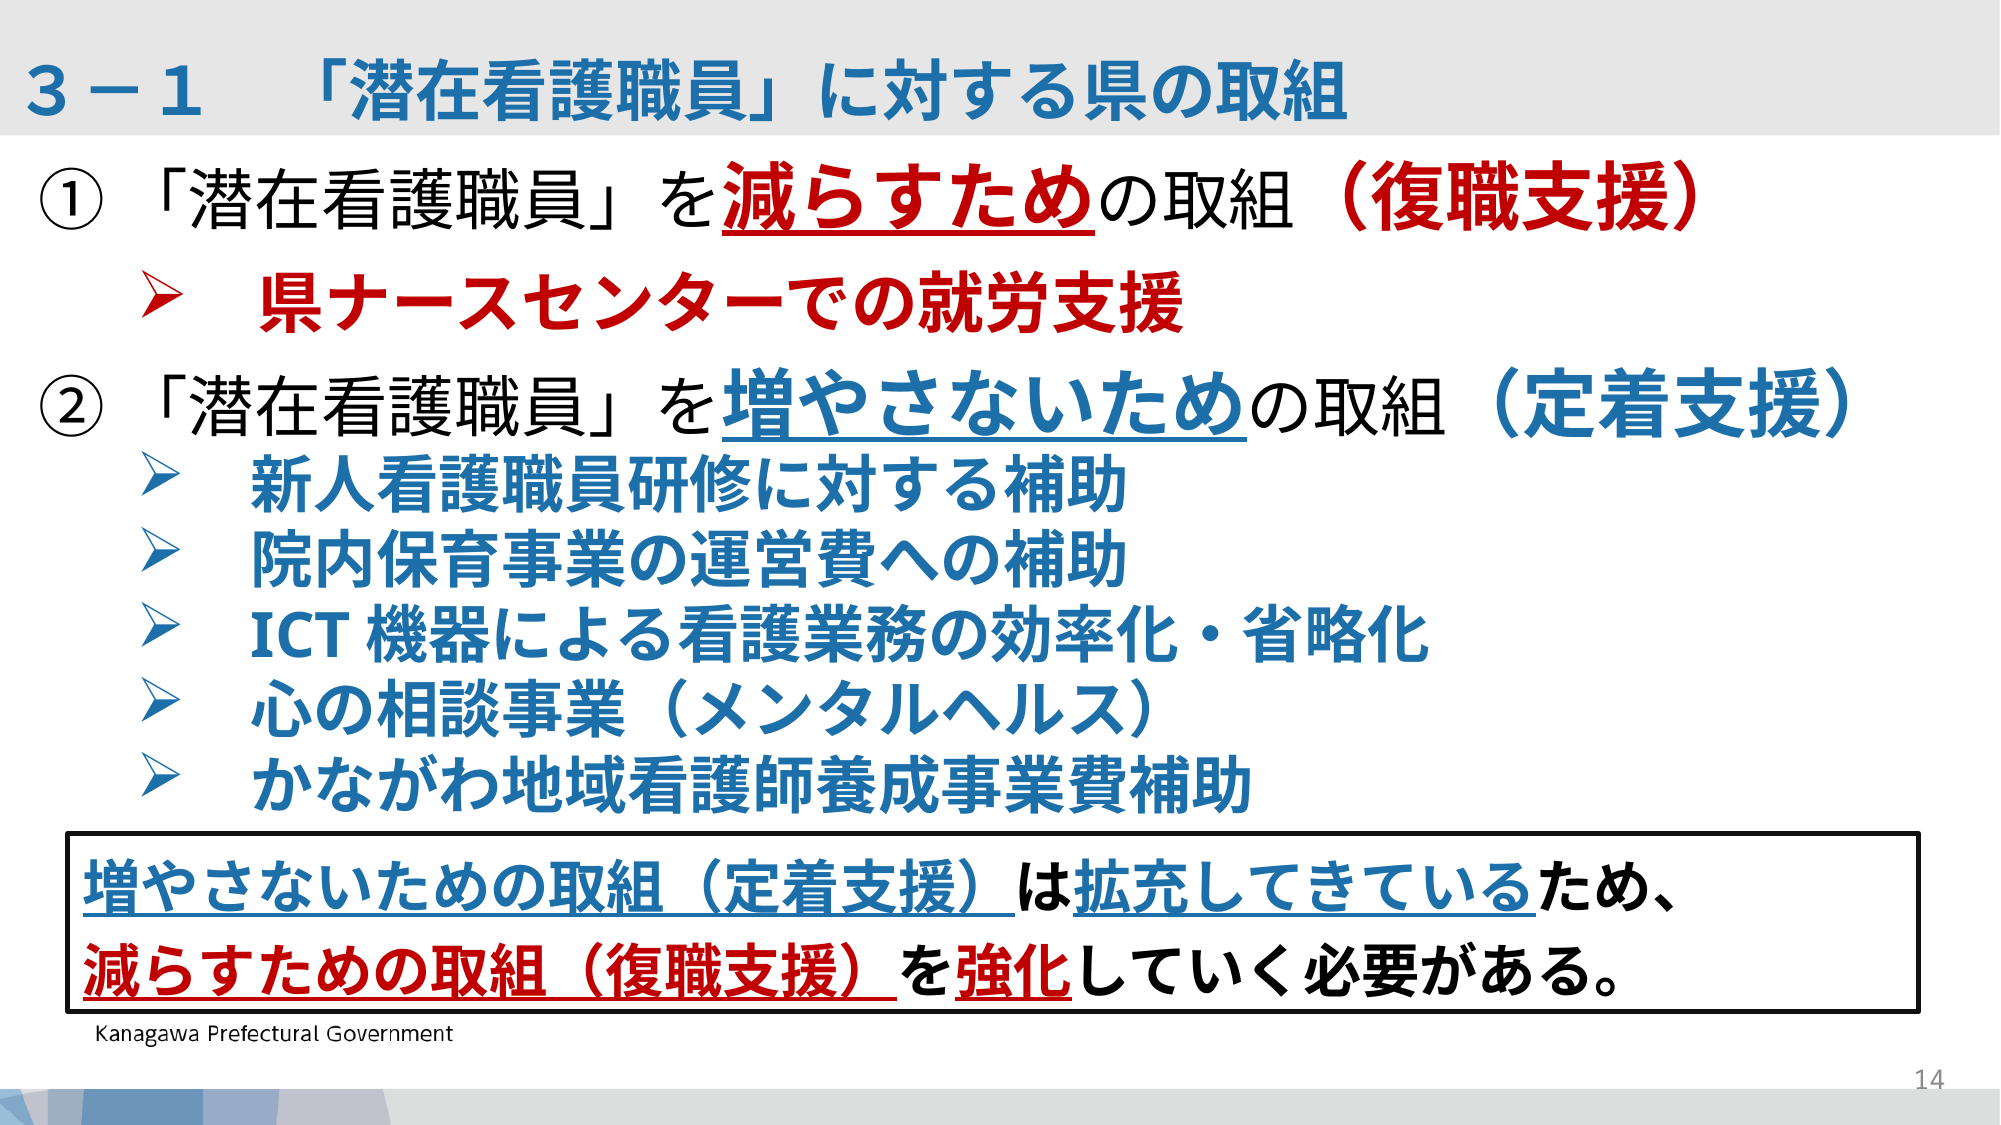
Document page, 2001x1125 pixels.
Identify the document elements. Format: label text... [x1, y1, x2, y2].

text_box 新人看護職員研修に対する補助 院内保育事業の運営費への補助 ICT機器による看護業務の効率化・省略化 心の相談事業（メンタルヘルス） かながわ地域看護師養成事業費補助 [121, 433, 1847, 829]
text_box ②「潜在看護職員」を増やさないための取組（定着支援） [23, 384, 1969, 454]
text_box ①「潜在看護職員」を減らすための取組（復職支援） [23, 178, 1858, 248]
text_box [0, 0, 2000, 130]
text_box 県ナースセンターでの就労支援 [121, 241, 1847, 350]
text_box ３－１ 「潜在看護職員」に対する県の取組 [0, 41, 1882, 136]
picture [0, 130, 2000, 1125]
text_box 増やさないための取組（定着支援）は拡充してきているため、 減らすための取組（復職支援）を強化していく必要がある。 [67, 833, 1919, 1012]
slide_number 14 [1510, 1051, 1961, 1112]
